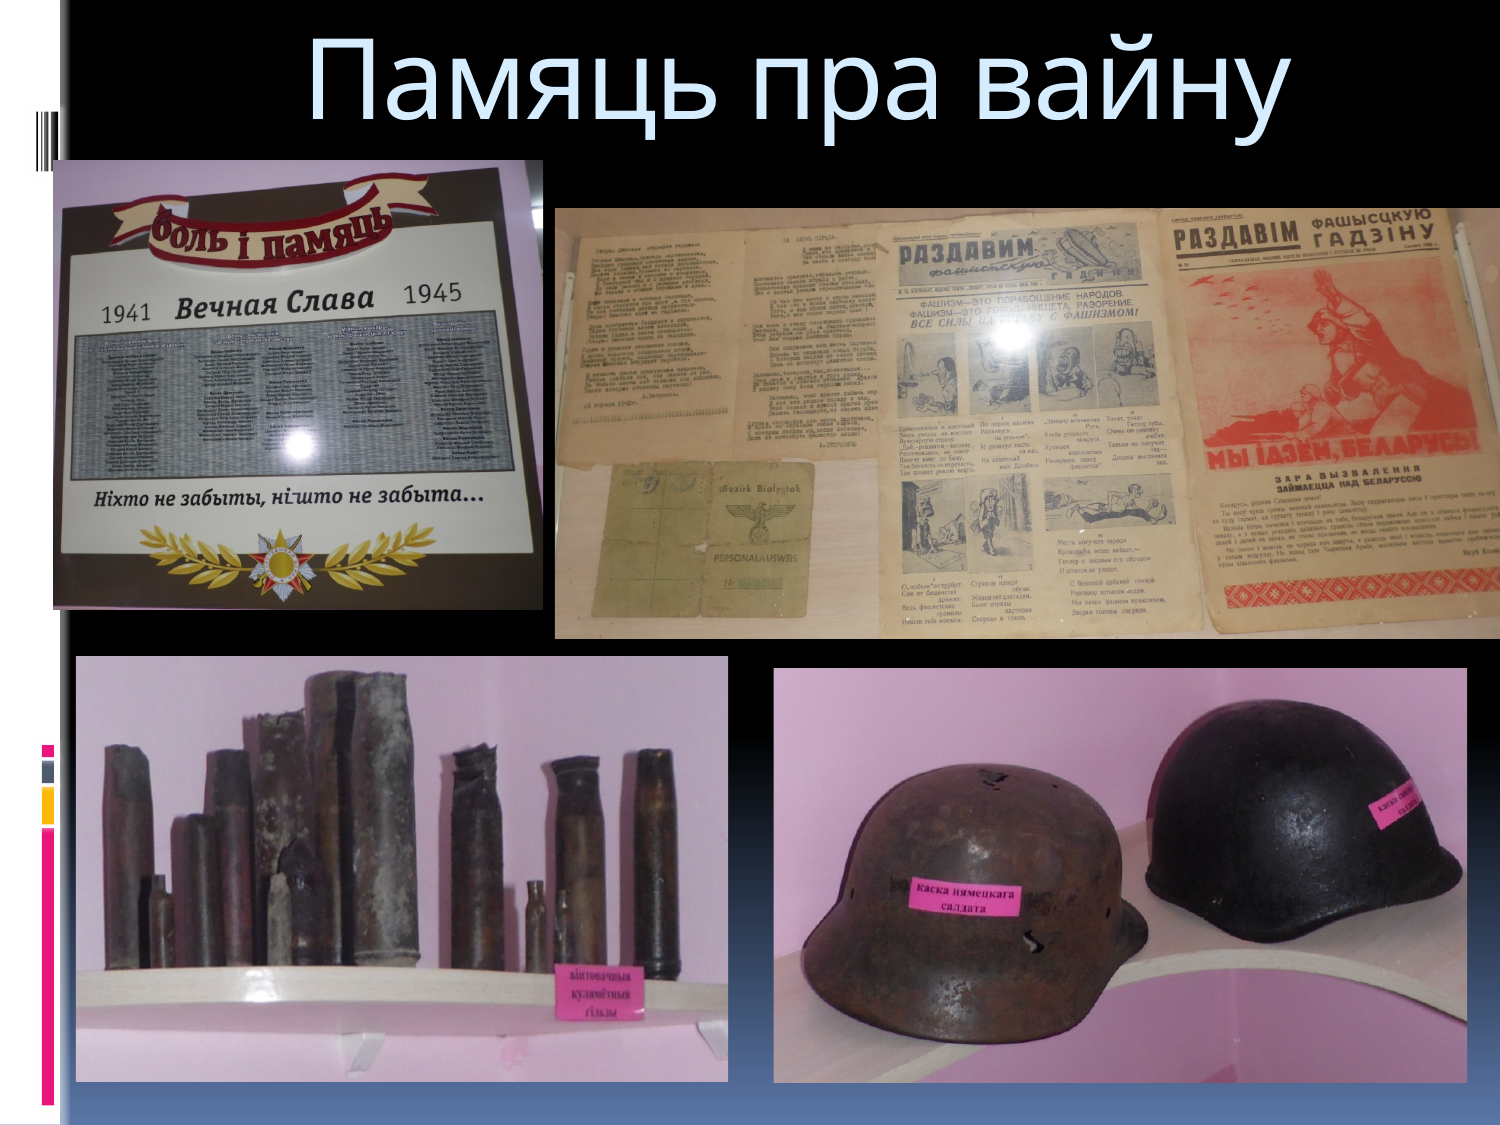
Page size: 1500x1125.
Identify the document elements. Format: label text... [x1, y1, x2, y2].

picture [773, 668, 906, 1083]
picture [189, 542, 615, 1125]
picture [52, 160, 544, 611]
picture [75, 656, 182, 1082]
picture [554, 207, 1500, 640]
picture [913, 650, 1328, 1125]
picture [1336, 668, 1468, 1083]
title Памяць пра вайну [159, 0, 1435, 150]
picture [623, 656, 729, 1082]
